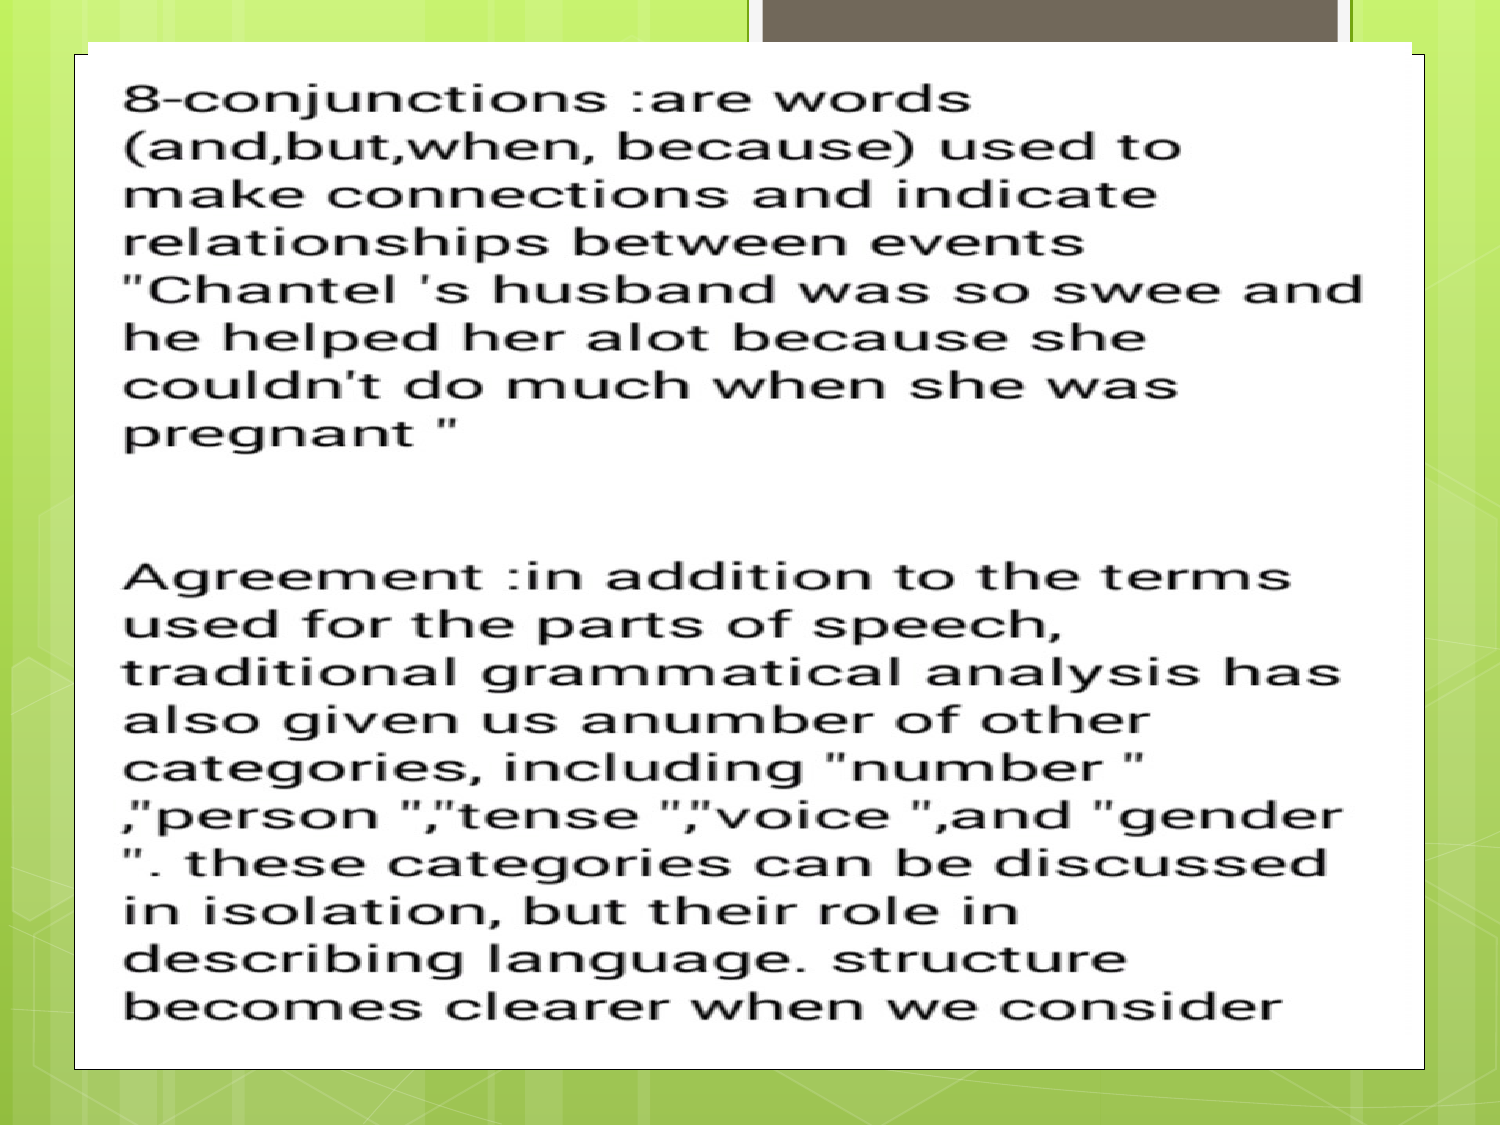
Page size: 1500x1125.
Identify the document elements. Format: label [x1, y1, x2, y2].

list [88, 42, 1412, 1036]
